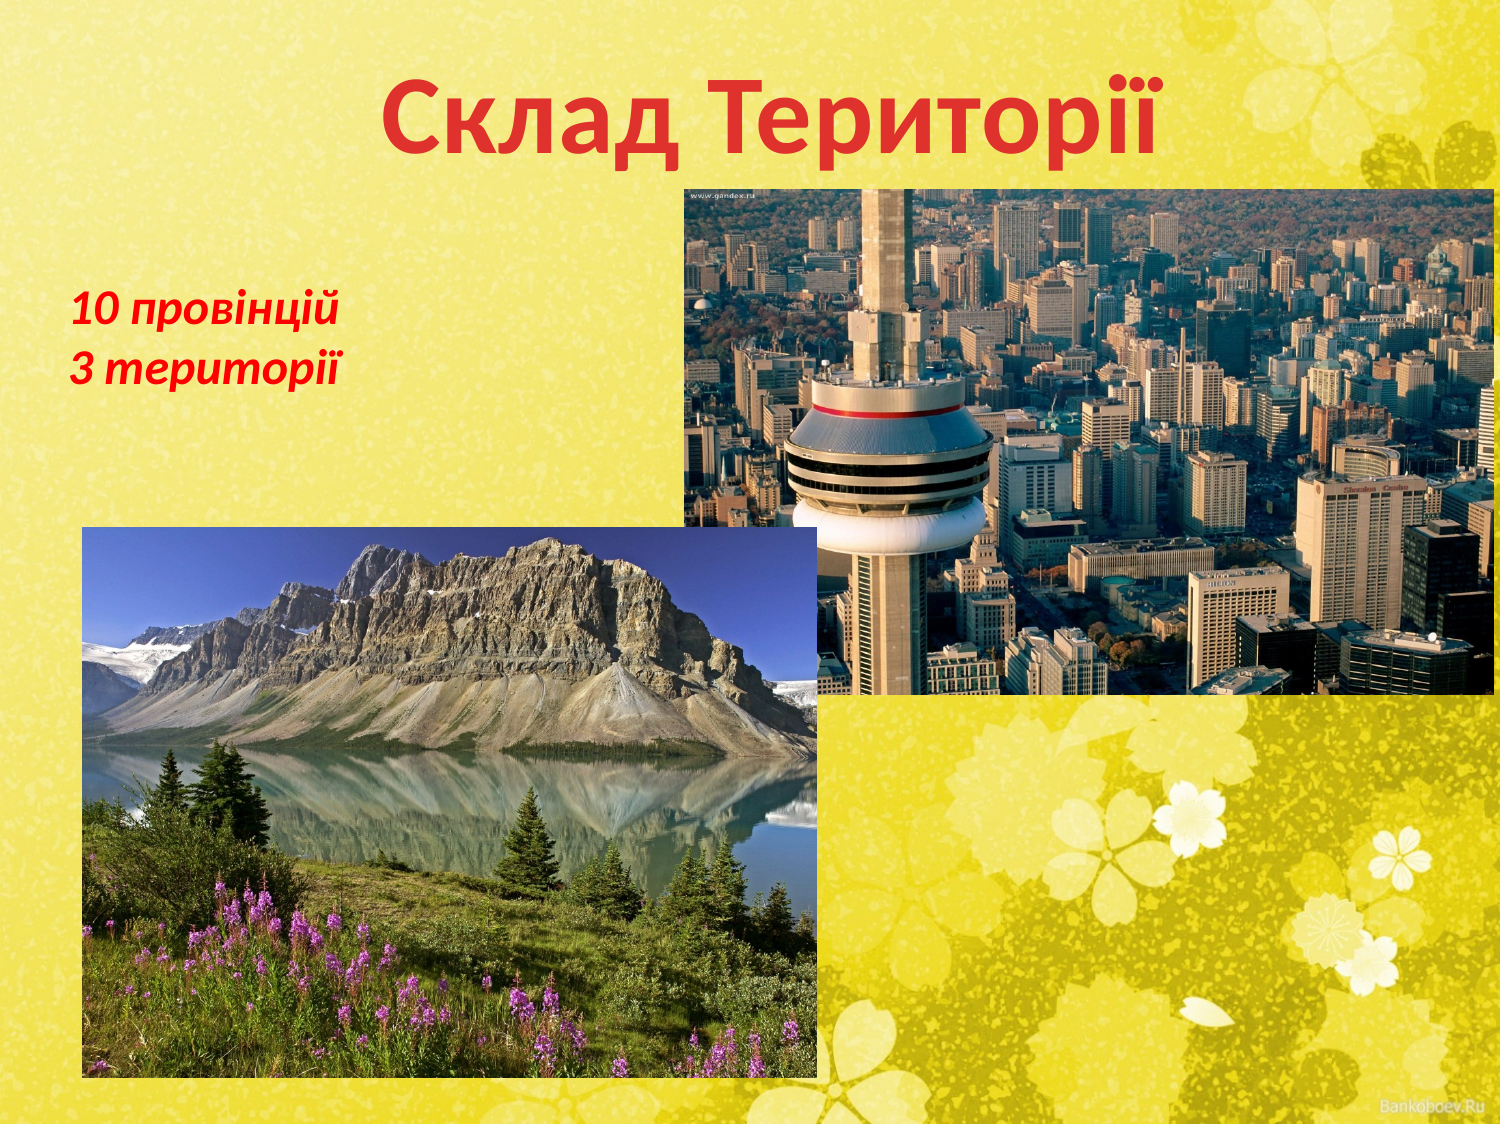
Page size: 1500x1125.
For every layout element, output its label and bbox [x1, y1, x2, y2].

picture [82, 189, 1494, 1078]
list [0, 0, 1500, 1124]
